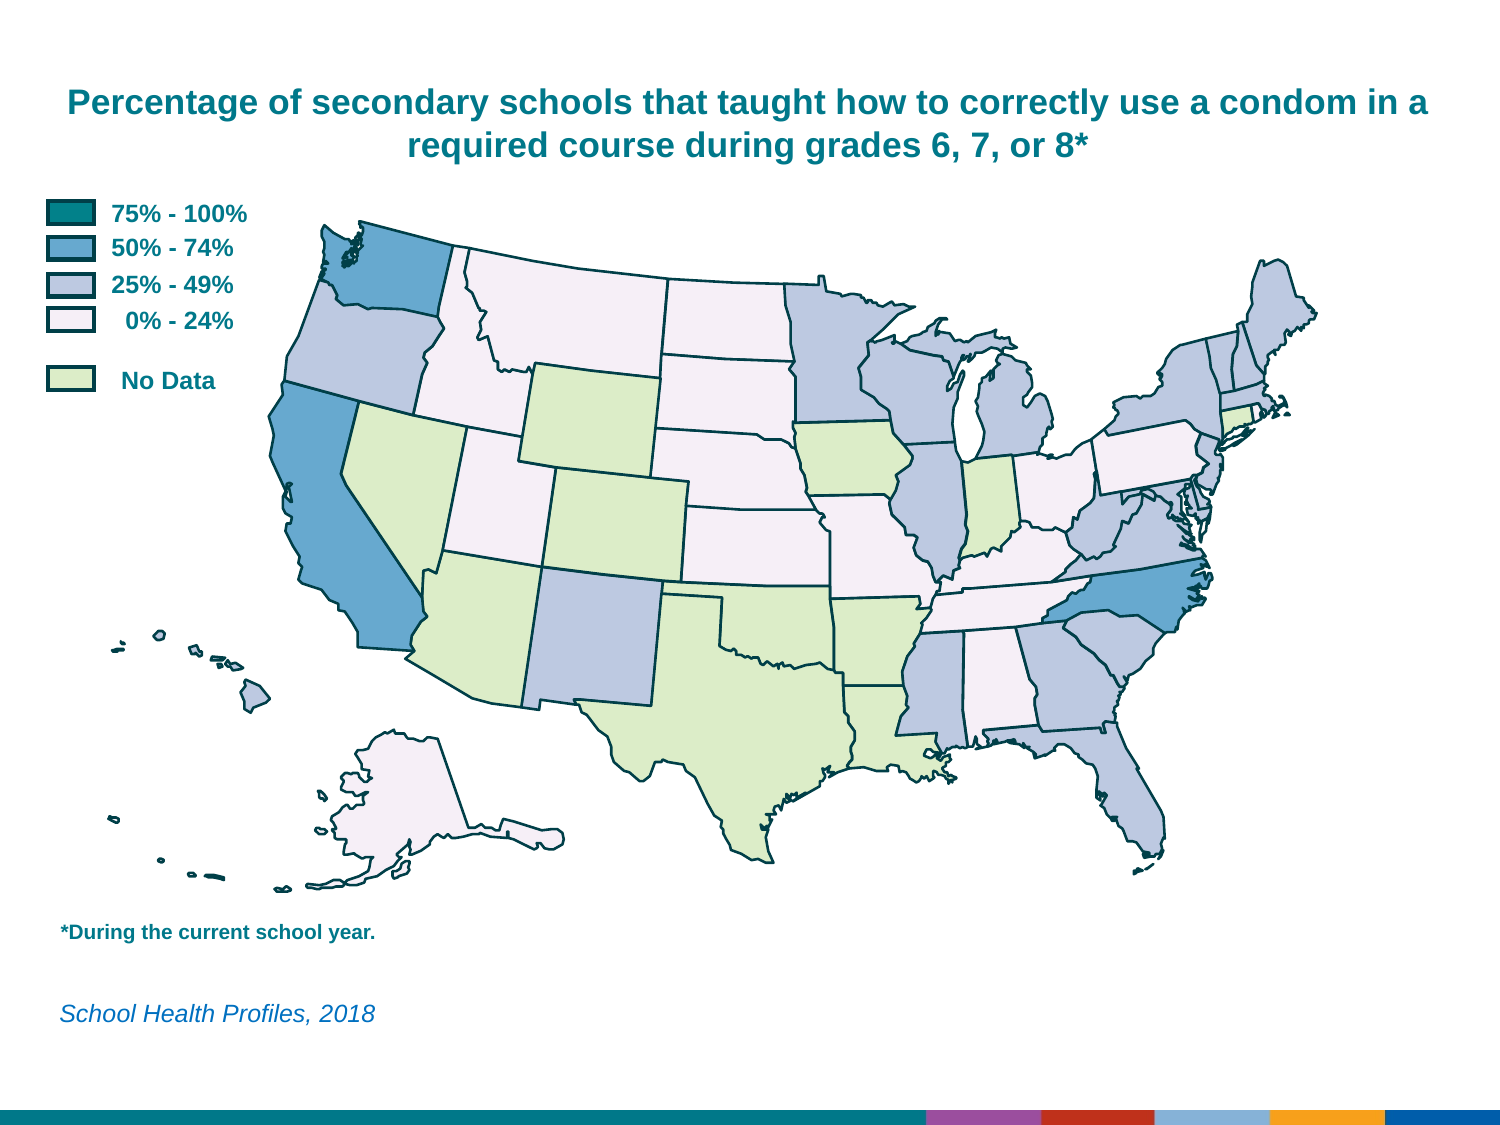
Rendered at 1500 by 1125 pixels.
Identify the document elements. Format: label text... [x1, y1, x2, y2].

text_box [518, 362, 661, 478]
text_box [793, 421, 913, 500]
text_box [681, 506, 829, 586]
text_box [414, 245, 532, 436]
text_box *During the current school year. [45, 911, 1367, 951]
text_box [542, 468, 688, 582]
picture [0, 1110, 1500, 1125]
text_box [268, 380, 428, 652]
text_box [1251, 404, 1267, 423]
text_box [1199, 518, 1208, 543]
text_box [1191, 476, 1212, 509]
text_box [1196, 433, 1223, 495]
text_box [111, 630, 271, 714]
text_box 25% - 49% [96, 269, 249, 306]
text_box [48, 273, 94, 297]
text_box [895, 631, 968, 754]
text_box [1122, 479, 1212, 524]
text_box School Health Profiles, 2018 [44, 990, 537, 1036]
text_box [1220, 406, 1253, 438]
text_box [1218, 427, 1255, 451]
text_box [1220, 380, 1288, 414]
text_box [1205, 331, 1239, 394]
text_box [830, 596, 931, 685]
text_box [319, 238, 452, 316]
text_box [963, 628, 1038, 750]
text_box [341, 402, 467, 598]
text_box [656, 353, 796, 449]
text_box [284, 279, 444, 416]
text_box [1242, 259, 1317, 375]
text_box 0% - 24% [110, 306, 249, 342]
text_box [1091, 420, 1209, 495]
text_box [935, 521, 1080, 594]
text_box [48, 238, 95, 260]
text_box [1272, 412, 1280, 418]
text_box [1133, 868, 1143, 875]
text_box [661, 278, 795, 361]
text_box [858, 335, 965, 445]
text_box [522, 567, 662, 710]
text_box [1051, 494, 1206, 582]
text_box [48, 308, 94, 332]
text_box [442, 426, 556, 567]
text_box [920, 576, 1092, 634]
text_box [1015, 621, 1125, 733]
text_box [108, 729, 565, 892]
text_box [661, 581, 833, 669]
text_box [405, 551, 542, 708]
text_box [1012, 439, 1096, 533]
text_box [651, 429, 816, 510]
text_box [573, 593, 855, 863]
text_box [889, 442, 967, 582]
text_box [1043, 558, 1213, 634]
text_box [1104, 338, 1223, 444]
text_box [48, 366, 95, 390]
text_box [975, 353, 1053, 458]
text_box No Data [106, 357, 231, 402]
text_box [809, 495, 940, 608]
text_box [464, 248, 668, 378]
text_box [844, 685, 957, 784]
title Percentage of secondary schools that taught how to correctly use a condom in a required course during grades 6, 7, or 8* [41, 6, 1455, 238]
text_box [1232, 322, 1265, 390]
text_box [1065, 471, 1156, 559]
text_box [959, 454, 1020, 560]
text_box [1063, 610, 1165, 687]
text_box [984, 722, 1165, 858]
text_box [785, 276, 916, 423]
text_box [902, 318, 1017, 376]
text_box 50% - 74% [96, 238, 249, 269]
